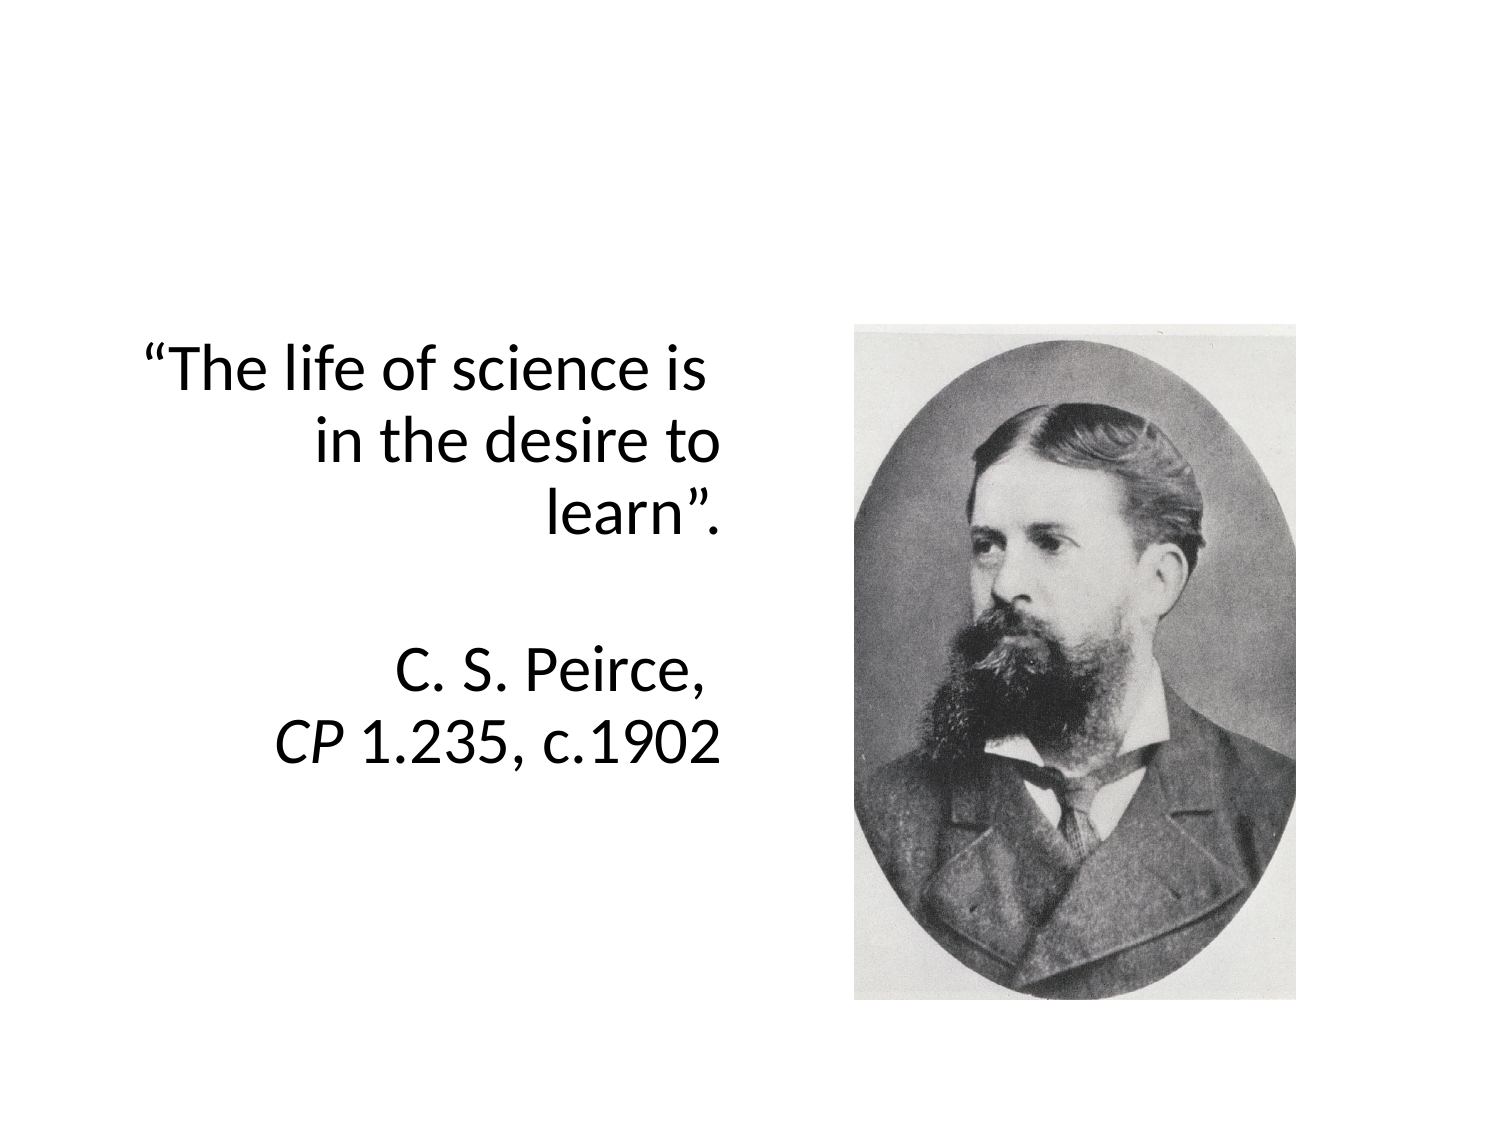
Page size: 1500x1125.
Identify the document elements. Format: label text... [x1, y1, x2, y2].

list “The life of science is in the desire to learn”. C. S. Peirce, CP 1.235, c.1902 [112, 324, 738, 1000]
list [854, 324, 1296, 1001]
